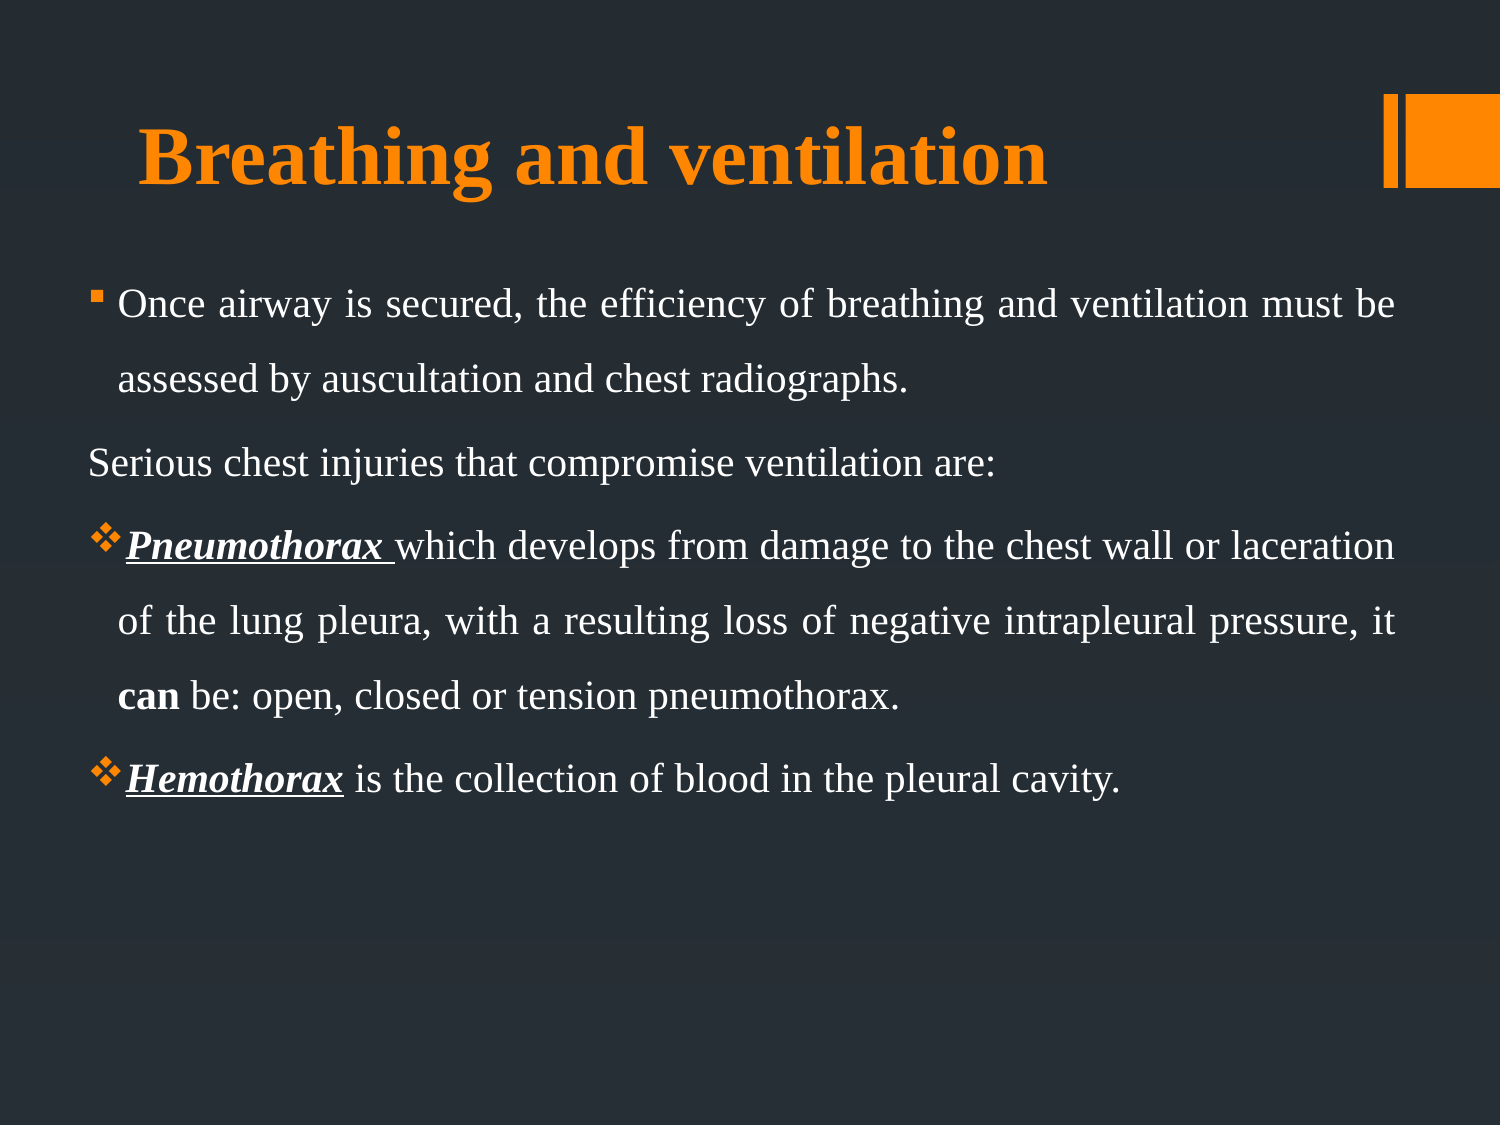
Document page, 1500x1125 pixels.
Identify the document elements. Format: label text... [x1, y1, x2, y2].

title Breathing and ventilation [123, 19, 1324, 209]
list Once airway is secured, the efficiency of breathing and ventilation must be assessed by auscultation and chest radiographs. Serious chest injuries that compromise ventilation are: Pneumothorax which develops from damage to the chest wall or laceration of the lung pleura, with a resulting loss of negative intrapleural pressure, it can be: open, closed or tension pneumothorax. Hemothorax is the collection of blood in the pleural cavity. [64, 243, 1412, 1083]
